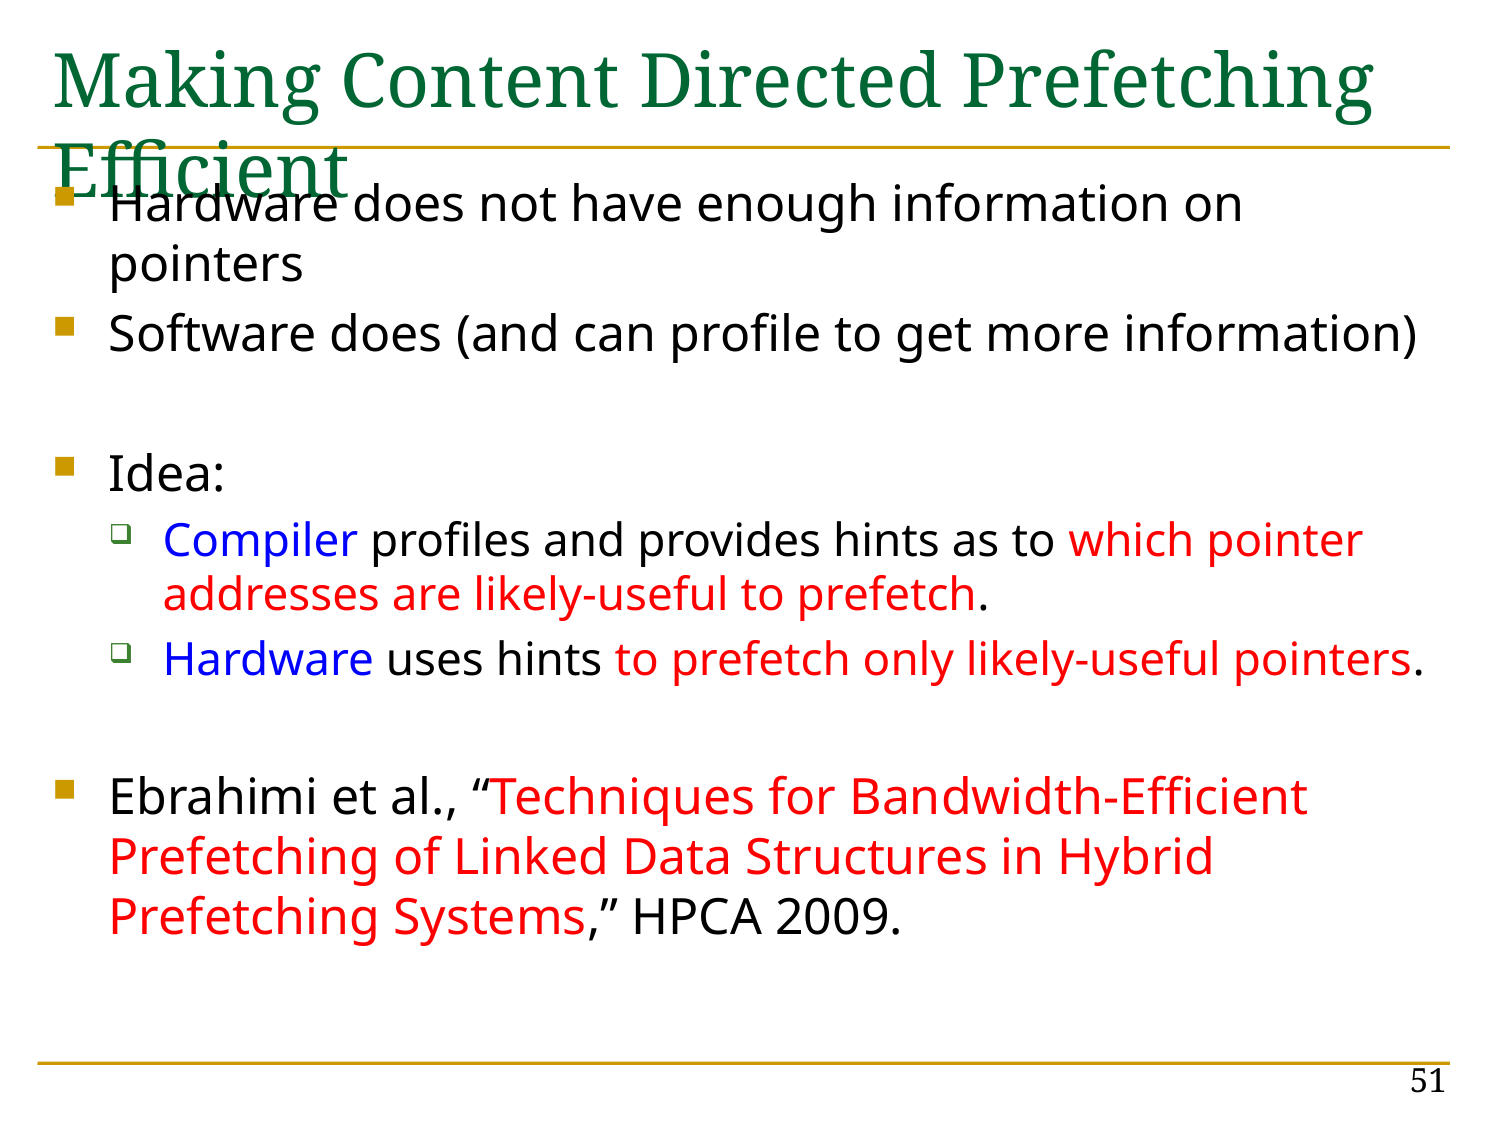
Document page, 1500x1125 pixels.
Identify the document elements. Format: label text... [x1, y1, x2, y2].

slide_number 51 [1111, 1036, 1462, 1112]
list Hardware does not have enough information on pointers Software does (and can profile to get more information) Idea: Compiler profiles and provides hints as to which pointer addresses are likely-useful to prefetch. Hardware uses hints to prefetch only likely-useful pointers. Ebrahimi et al., “Techniques for Bandwidth-Efficient Prefetching of Linked Data Structures in Hybrid Prefetching Systems,” HPCA 2009. [37, 163, 1450, 1016]
title Making Content Directed Prefetching Efficient [37, 24, 1450, 163]
